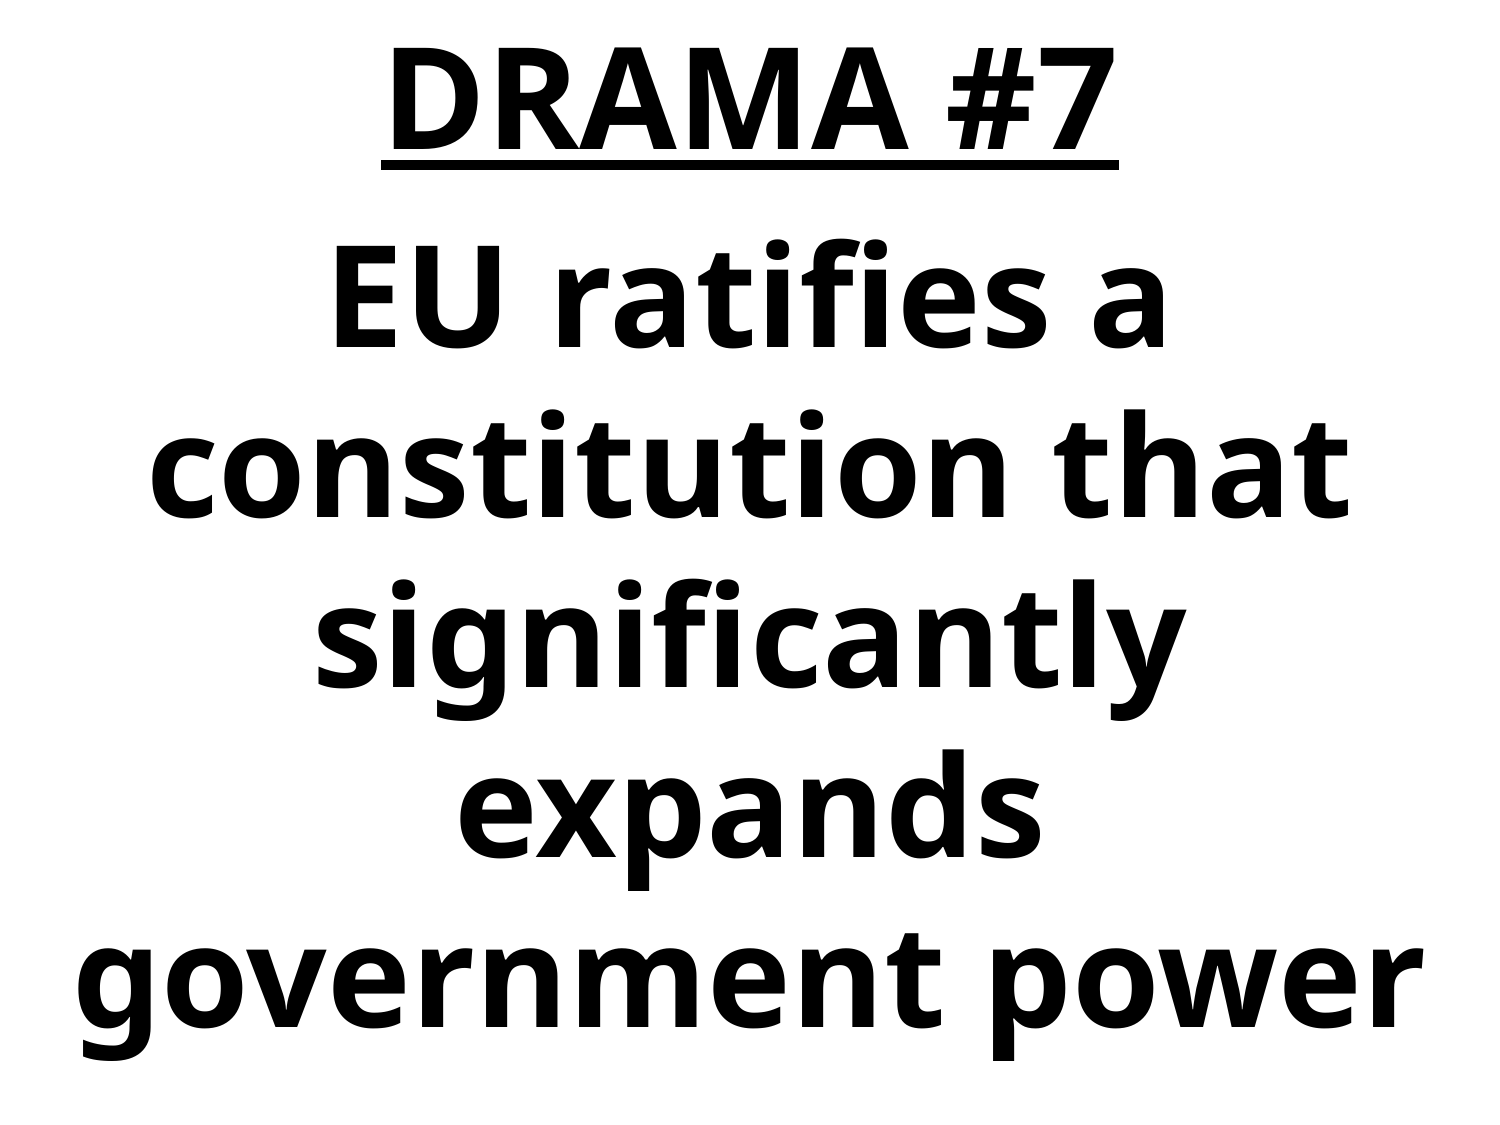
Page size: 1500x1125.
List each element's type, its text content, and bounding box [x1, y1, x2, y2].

subtitle DRAMA #7 EU ratifies a constitution that significantly expands government power [0, 0, 1500, 1125]
